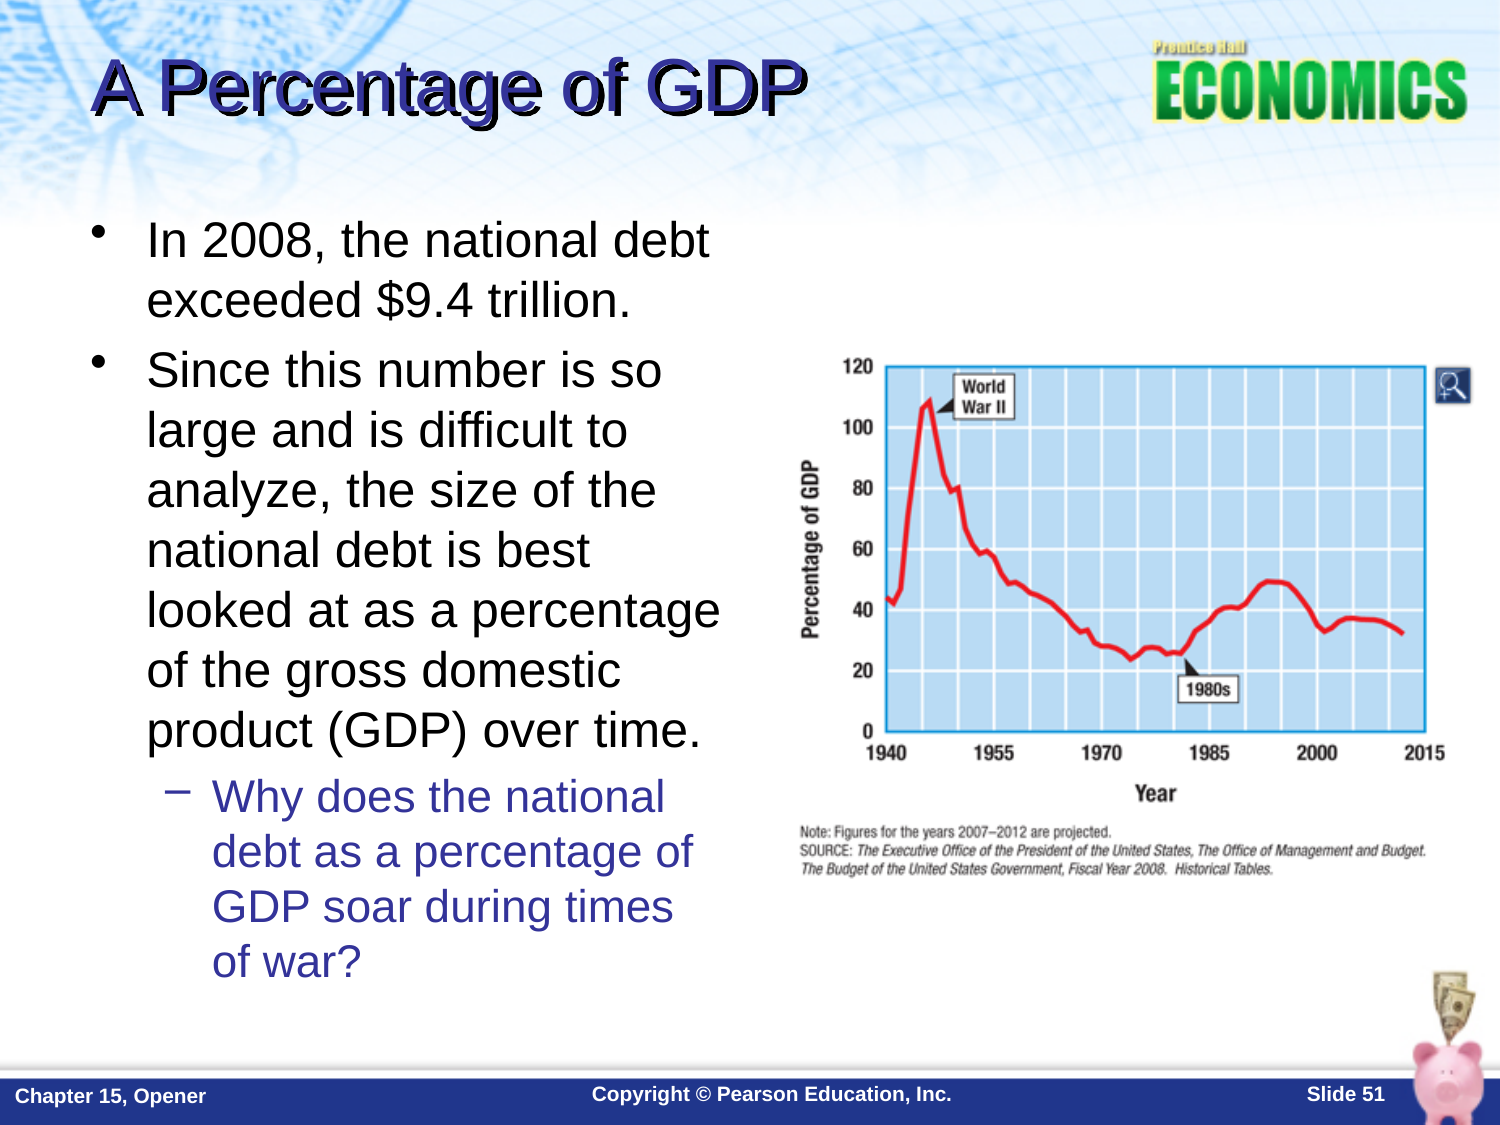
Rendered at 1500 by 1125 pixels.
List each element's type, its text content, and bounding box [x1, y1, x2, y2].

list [737, 324, 1500, 908]
picture [1424, 357, 1480, 413]
title A Percentage of GDP [74, 0, 1101, 163]
list In 2008, the national debt exceeded $9.4 trillion. Since this number is so large and is difficult to analyze, the size of the national debt is best looked at as a percentage of the gross domestic product (GDP) over time. Why does the national debt as a percentage of GDP soar during times of war? [74, 199, 738, 1006]
picture [0, 0, 1500, 1125]
